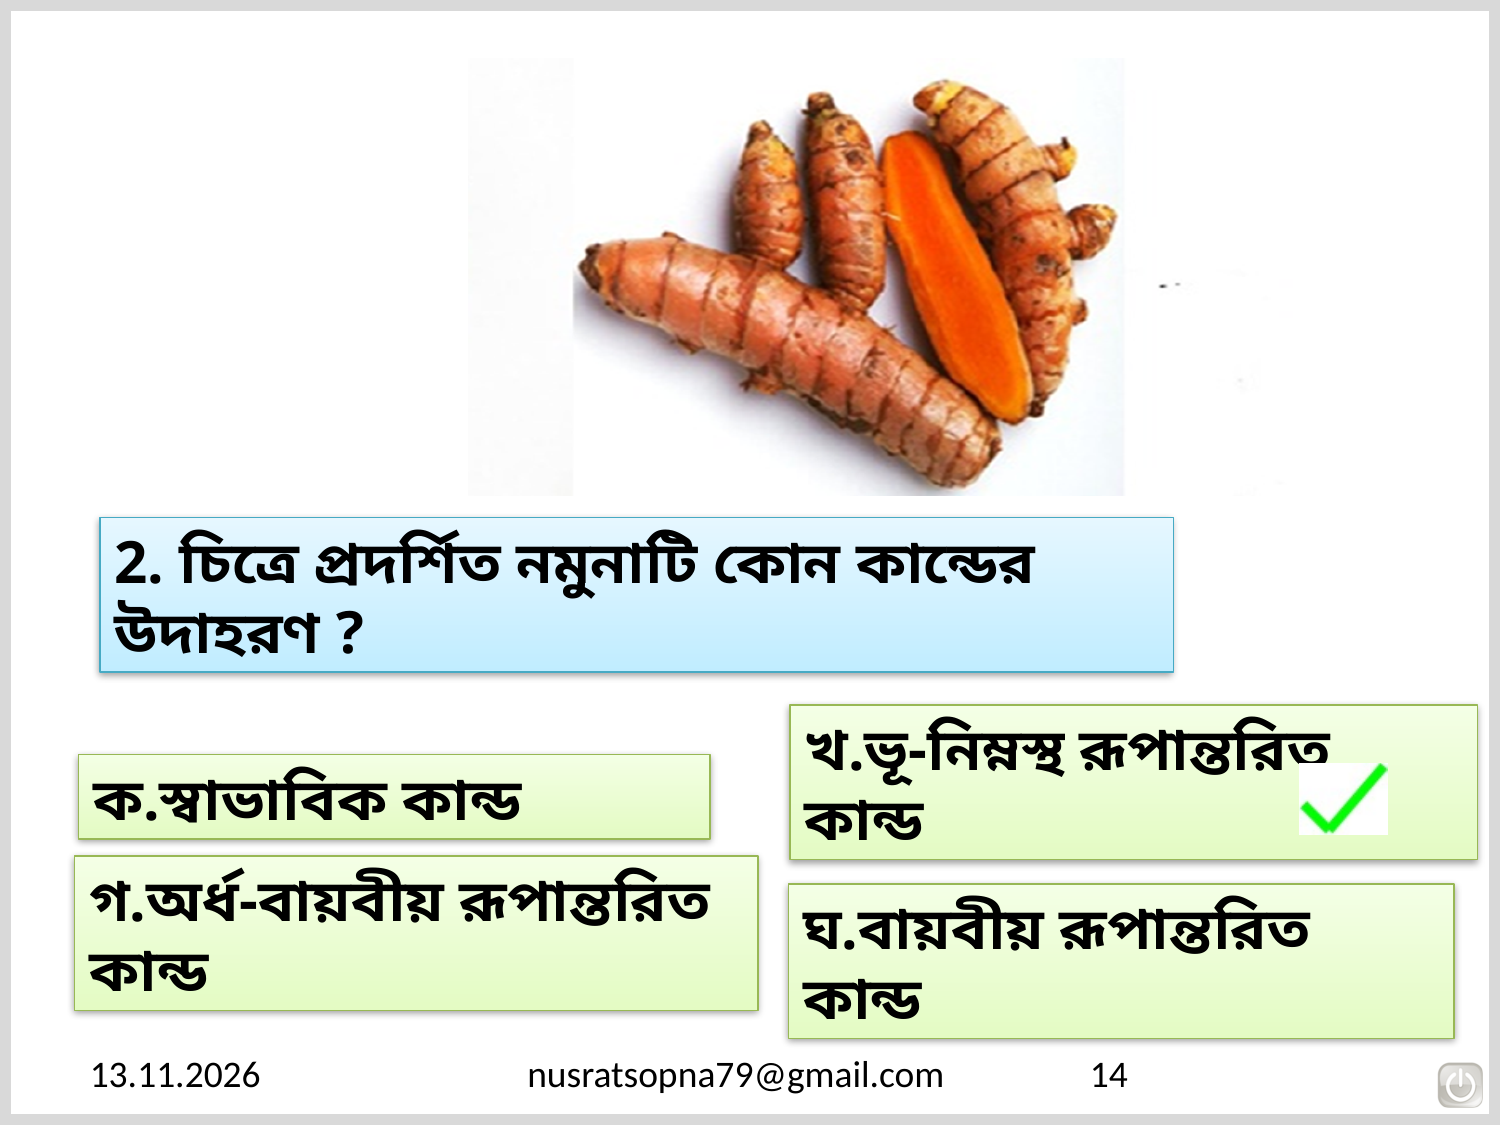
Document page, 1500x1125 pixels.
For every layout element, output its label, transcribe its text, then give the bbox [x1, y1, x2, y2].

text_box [74, 57, 1478, 1041]
picture [1299, 762, 1388, 835]
slide_number 14 [1074, 1049, 1425, 1103]
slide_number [75, 1048, 425, 1103]
footer nusratsopna79@gmail.com [512, 1049, 988, 1103]
